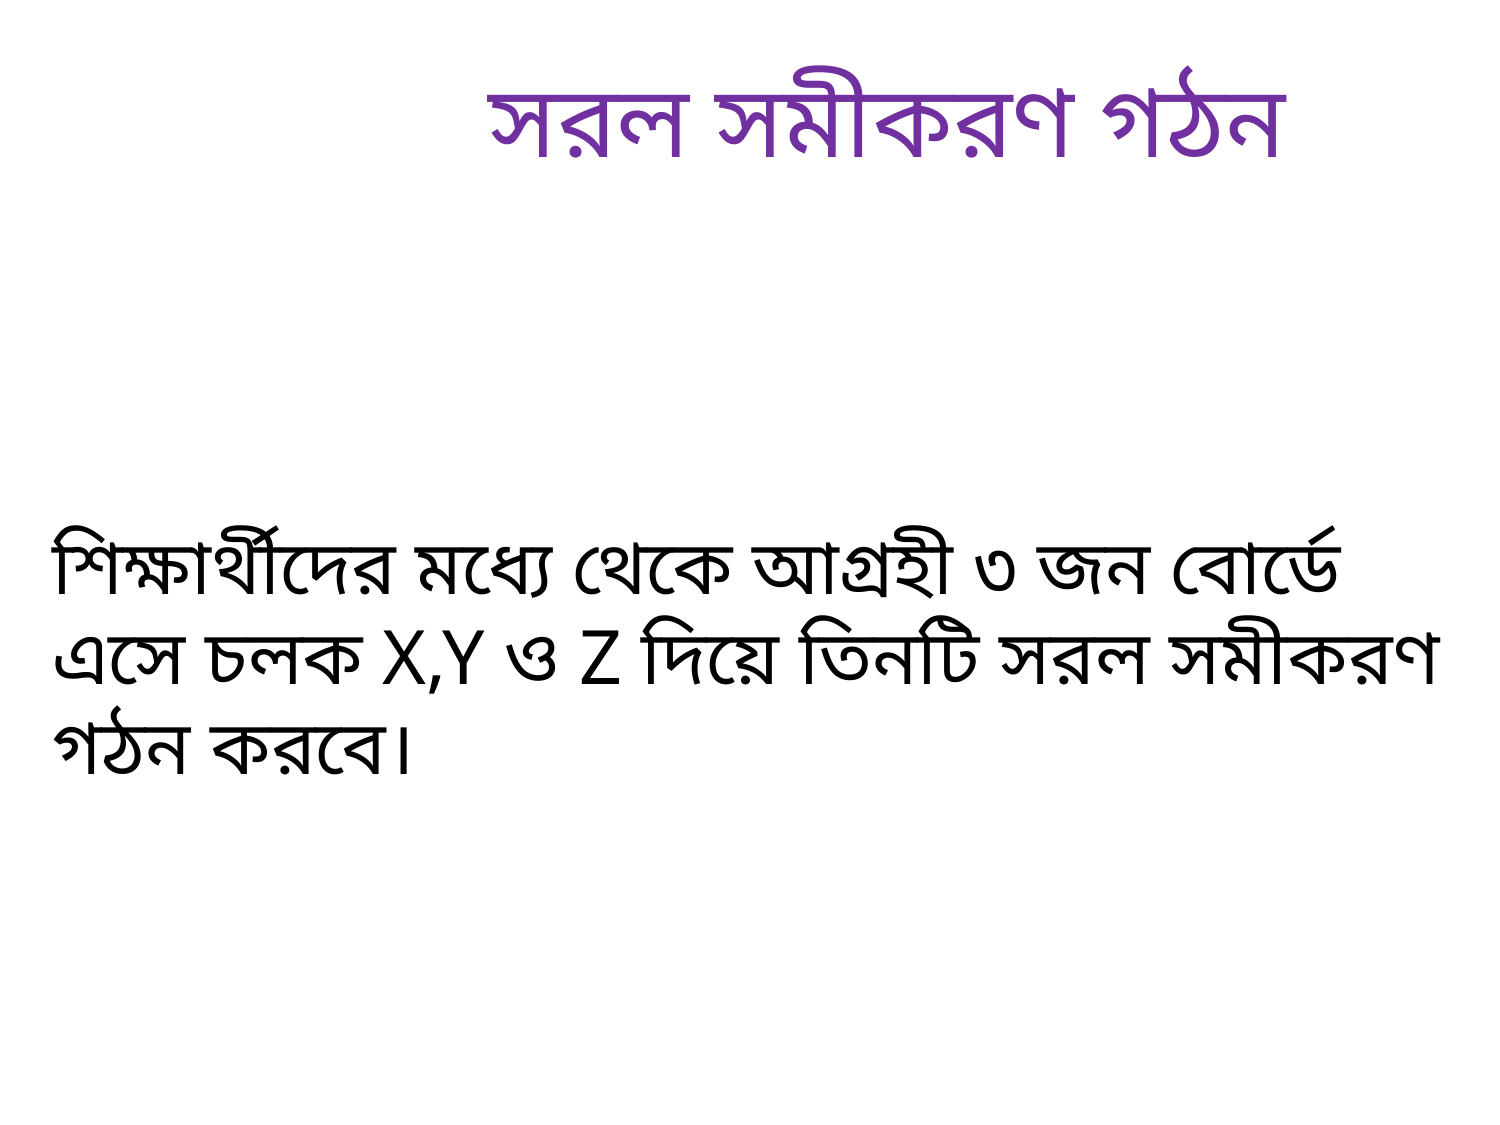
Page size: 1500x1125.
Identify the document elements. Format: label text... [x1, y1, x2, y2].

text_box সরল সমীকরণ গঠন [375, 49, 1400, 350]
text_box শিক্ষার্থীদের মধ্যে থেকে আগ্রহী ৩ জন বোর্ডে এসে চলক X,Y ও Z দিয়ে তিনটি সরল সমীকরণ গঠন করবে। [37, 512, 1475, 798]
